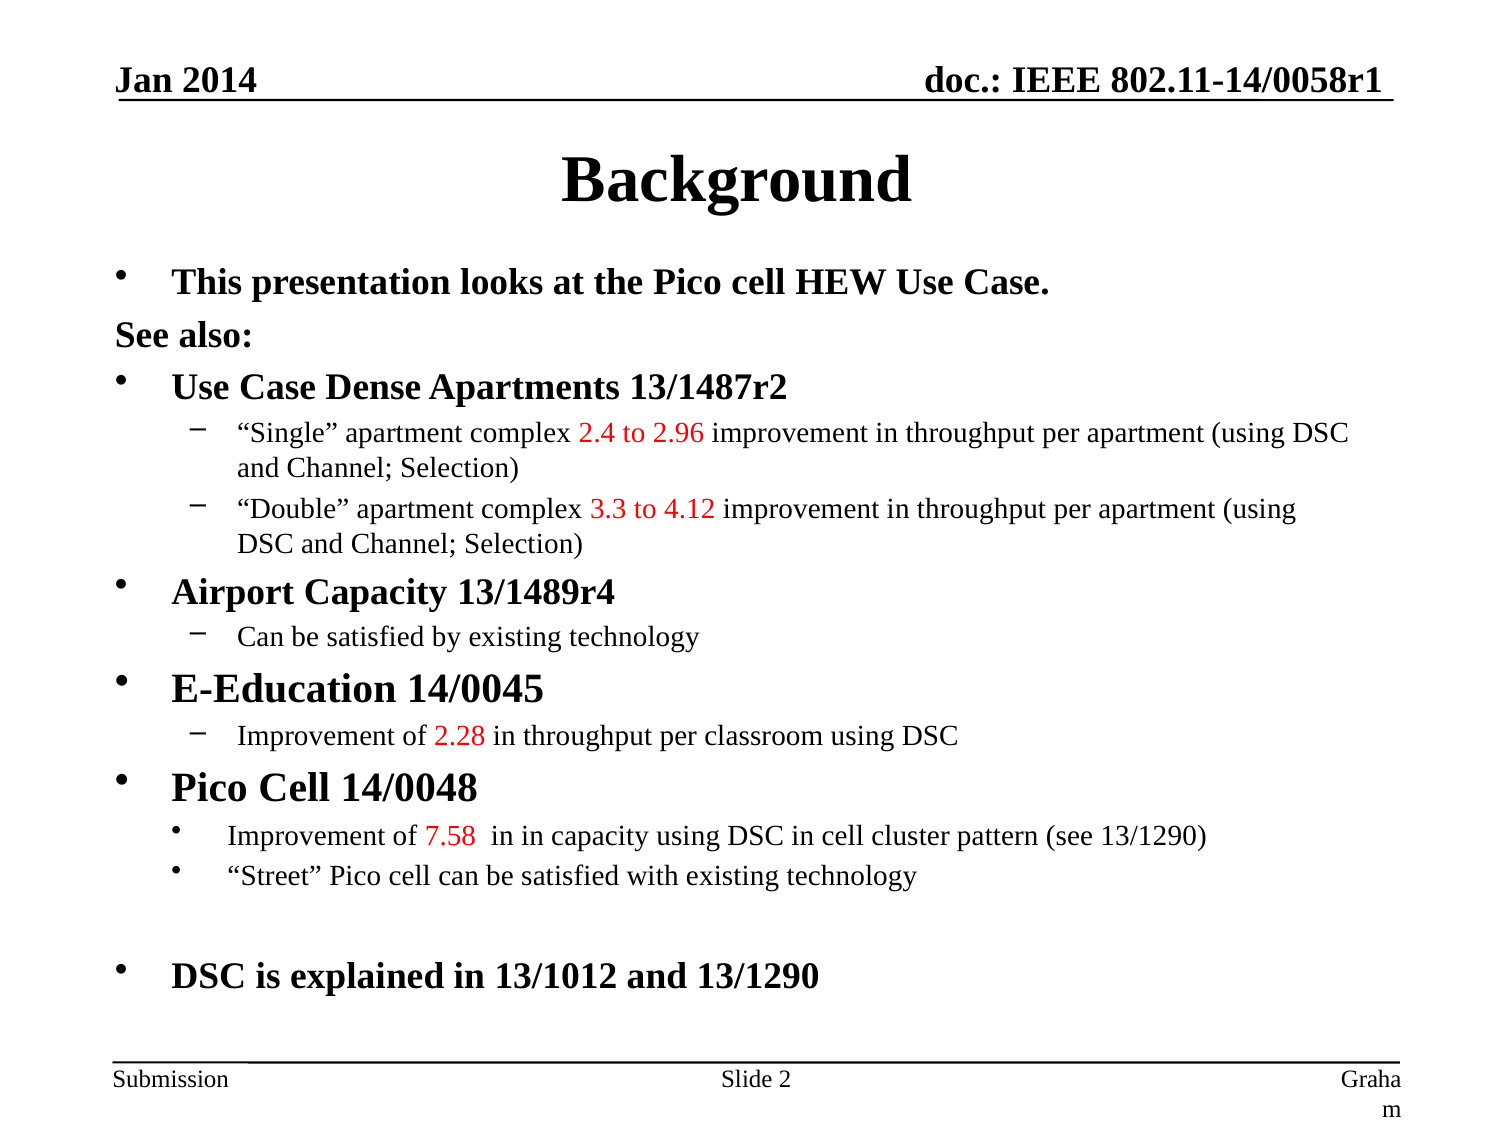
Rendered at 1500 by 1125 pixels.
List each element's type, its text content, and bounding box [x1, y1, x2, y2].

list This presentation looks at the Pico cell HEW Use Case. See also: Use Case Dense Apartments 13/1487r2 “Single” apartment complex 2.4 to 2.96 improvement in throughput per apartment (using DSC and Channel; Selection) “Double” apartment complex 3.3 to 4.12 improvement in throughput per apartment (using DSC and Channel; Selection) Airport Capacity 13/1489r4 Can be satisfied by existing technology E-Education 14/0045 Improvement of 2.28 in throughput per classroom using DSC Pico Cell 14/0048 Improvement of 7.58 in in capacity using DSC in cell cluster pattern (see 13/1290) “Street” Pico cell can be satisfied with existing technology DSC is explained in 13/1012 and 13/1290 [99, 249, 1375, 925]
slide_number Slide 2 [712, 1061, 800, 1093]
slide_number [114, 54, 286, 101]
title Background [24, 125, 1450, 225]
footer Graham Smith, DSP Group [1324, 1061, 1402, 1093]
